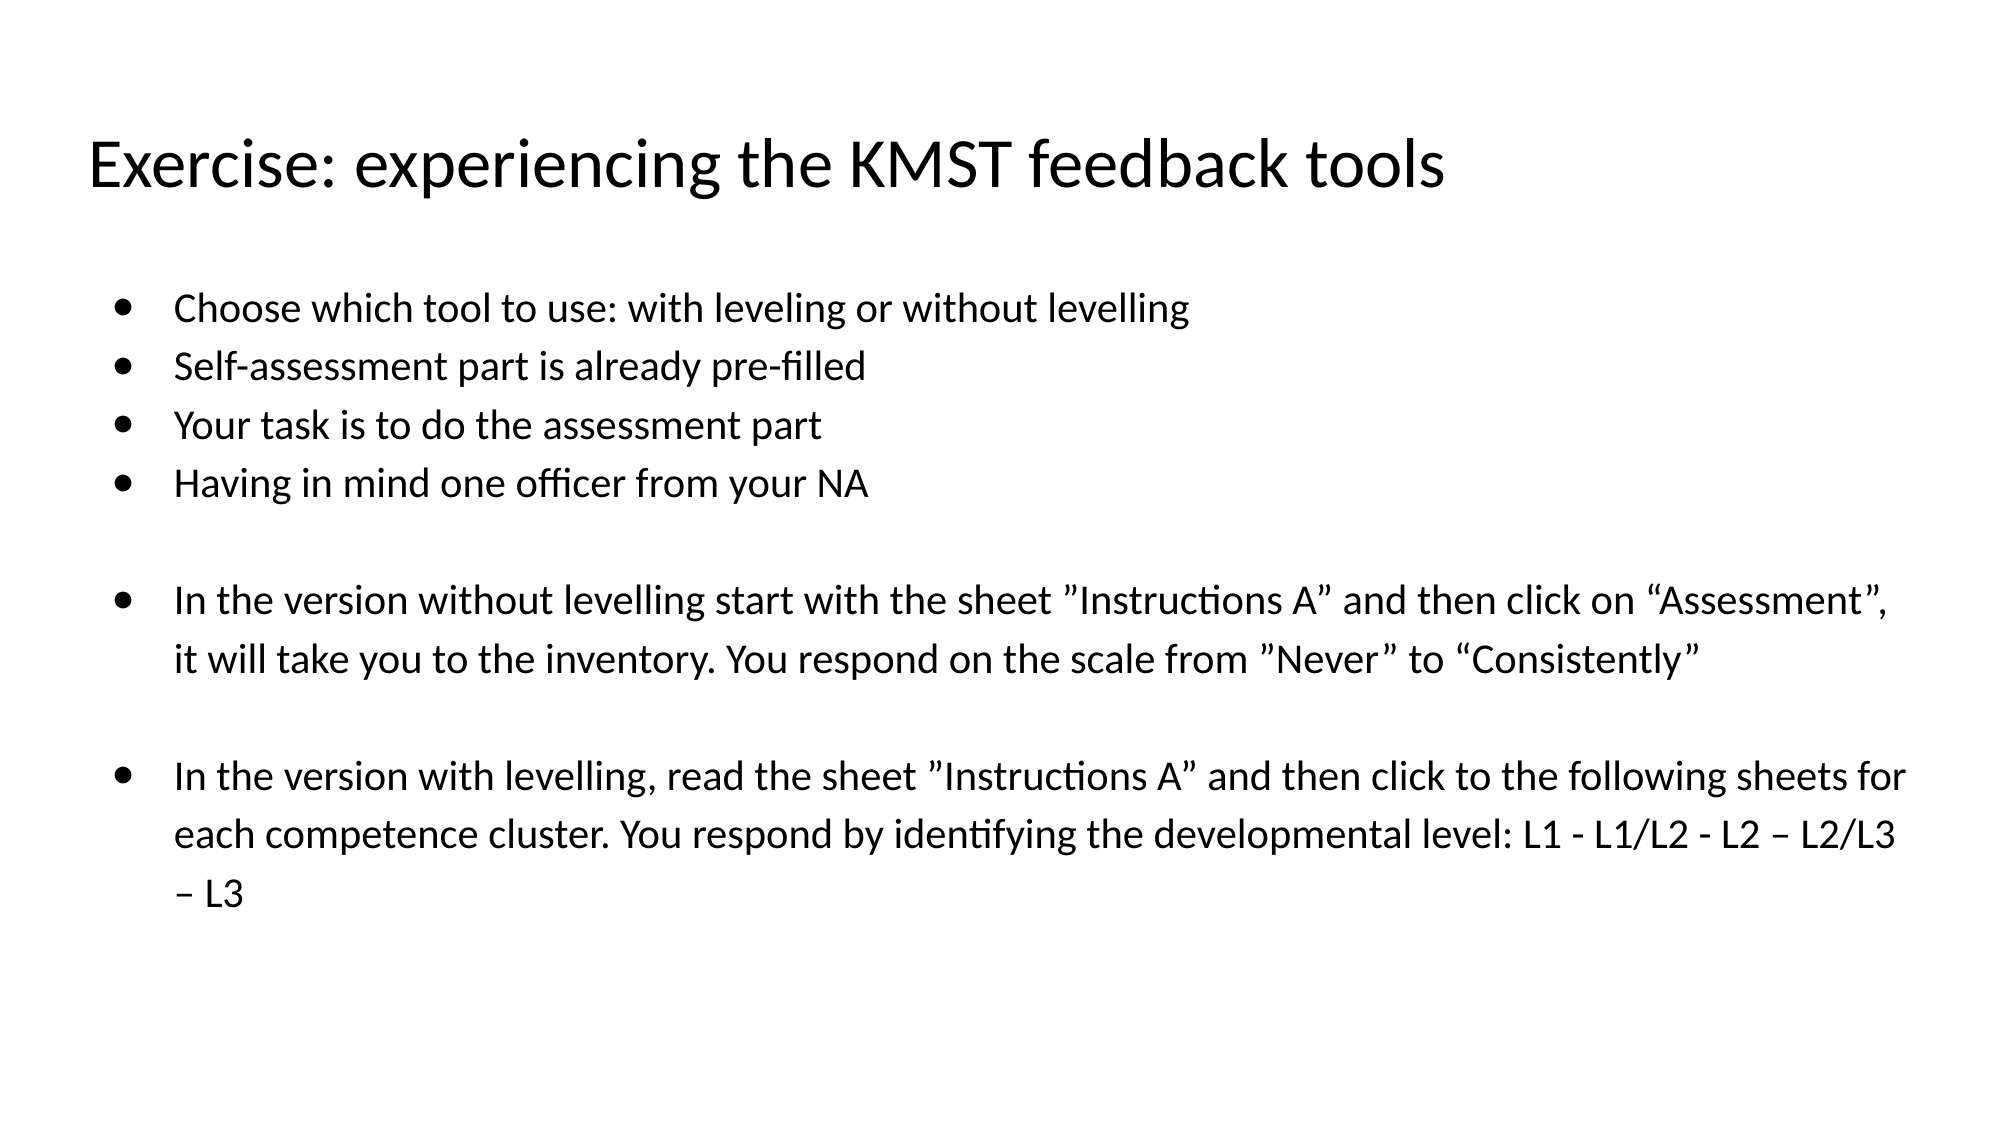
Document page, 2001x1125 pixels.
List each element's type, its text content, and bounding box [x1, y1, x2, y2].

title Exercise: experiencing the KMST feedback tools [68, 97, 1932, 223]
list Choose which tool to use: with leveling or without levelling Self-assessment part is already pre-filled Your task is to do the assessment part Having in mind one officer from your NA In the version without levelling start with the sheet ”Instructions A” and then click on “Assessment”, it will take you to the inventory. You respond on the scale from ”Never” to “Consistently” In the version with levelling, read the sheet ”Instructions A” and then click to the following sheets for each competence cluster. You respond by identifying the developmental level: L1 - L1/L2 - L2 – L2/L3 – L3 [68, 252, 1932, 1000]
